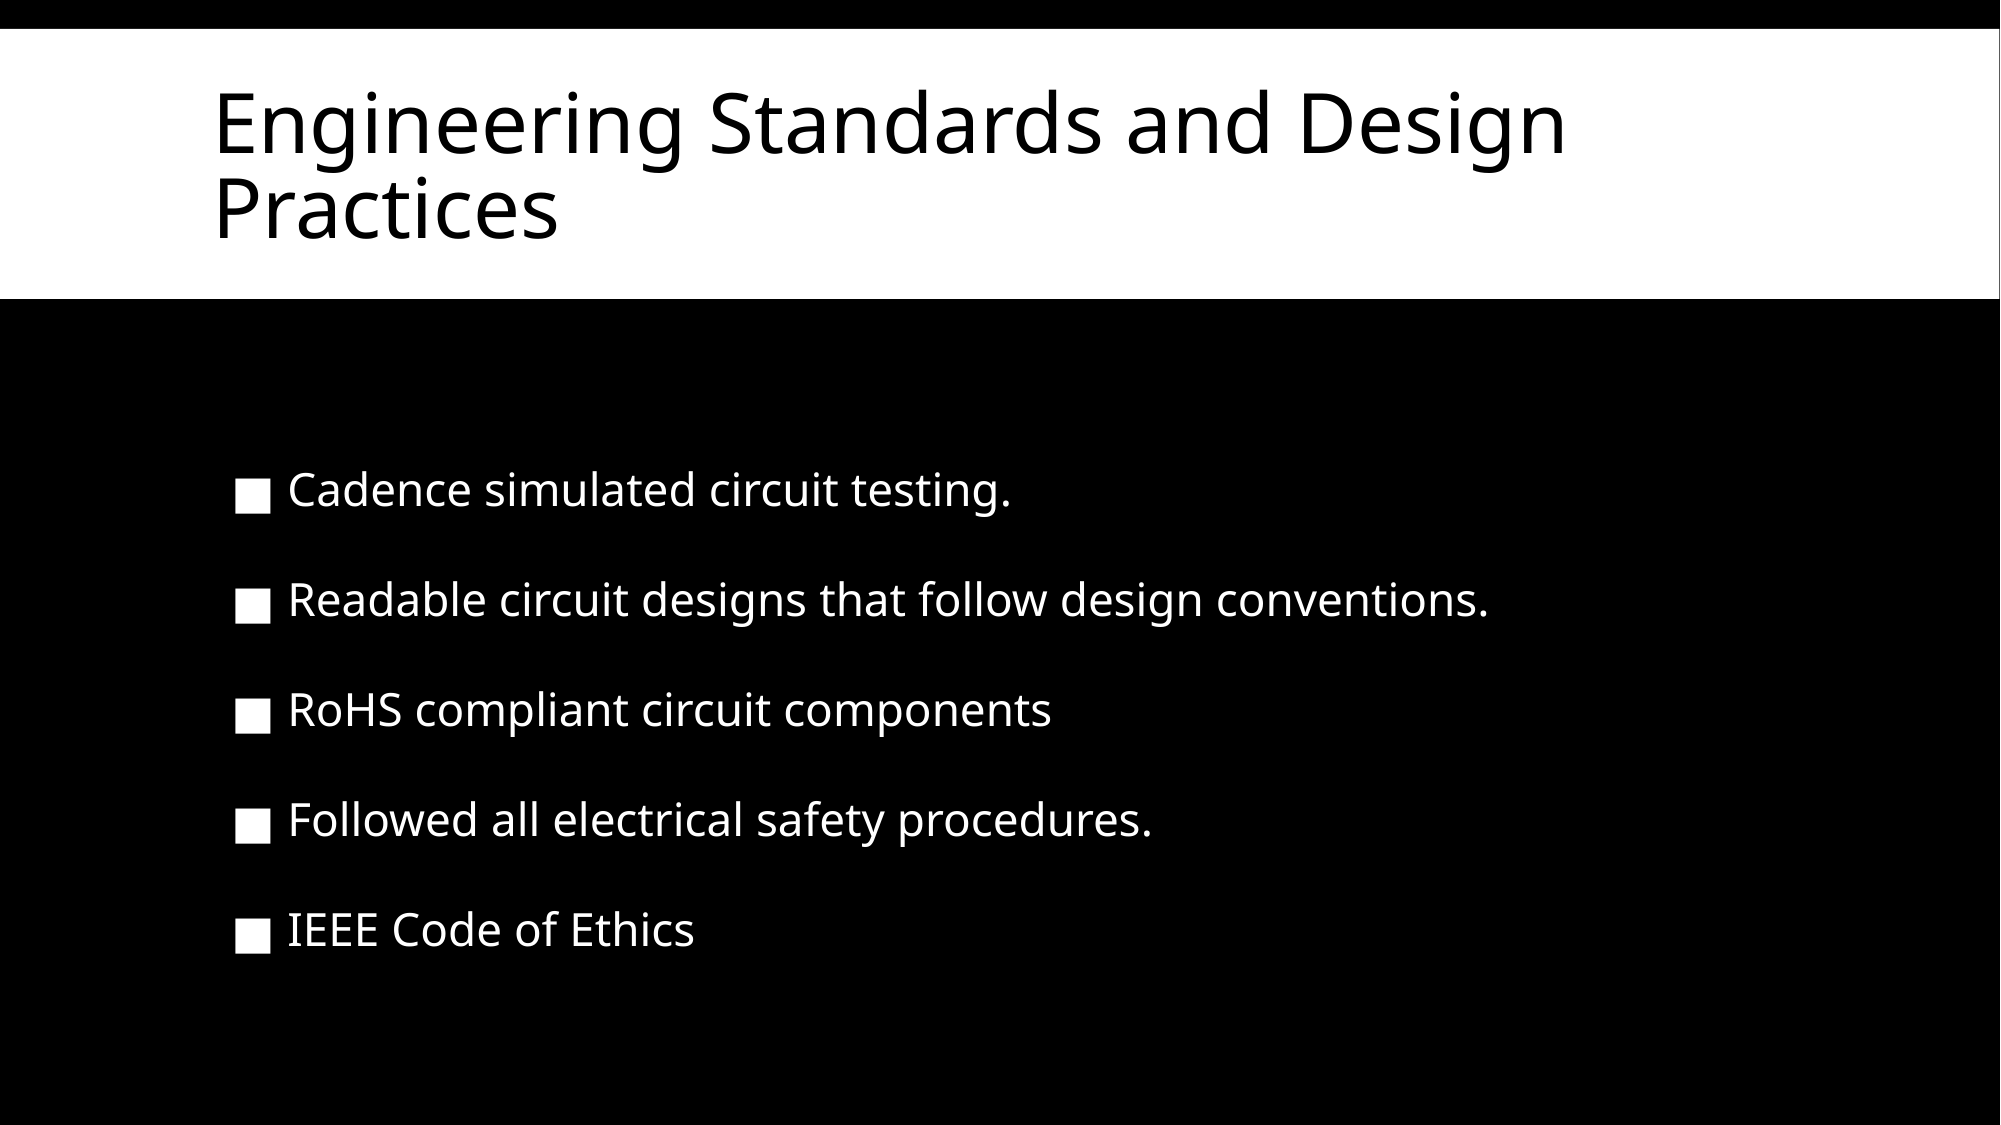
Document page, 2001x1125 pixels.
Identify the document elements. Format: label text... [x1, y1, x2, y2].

title Engineering Standards and Design Practices [197, 46, 1803, 295]
list Cadence simulated circuit testing. Readable circuit designs that follow design conventions. RoHS compliant circuit components Followed all electrical safety procedures. IEEE Code of Ethics [197, 398, 1803, 1088]
